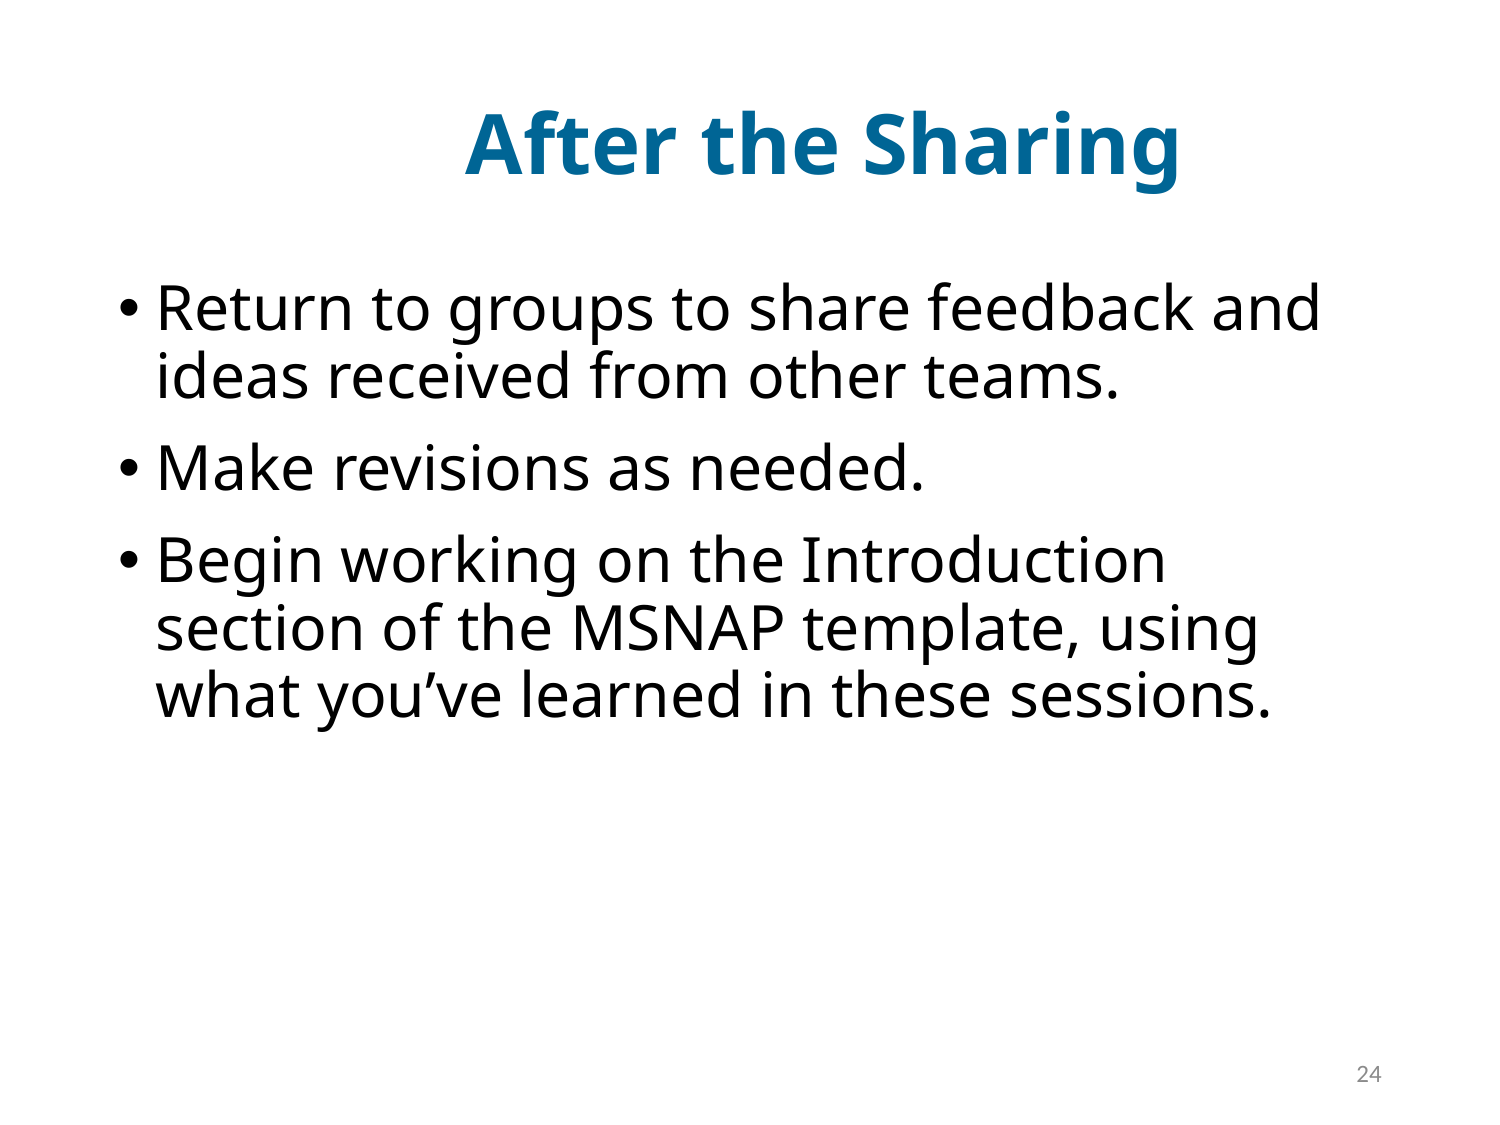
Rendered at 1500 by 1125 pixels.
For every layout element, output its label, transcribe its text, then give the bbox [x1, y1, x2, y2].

list Return to groups to share feedback and ideas received from other teams. Make revisions as needed. Begin working on the Introduction section of the MSNAP template, using what you’ve learned in these sessions. [103, 269, 1397, 1014]
slide_number 24 [1059, 1042, 1397, 1103]
title After the Sharing [103, 59, 1397, 235]
